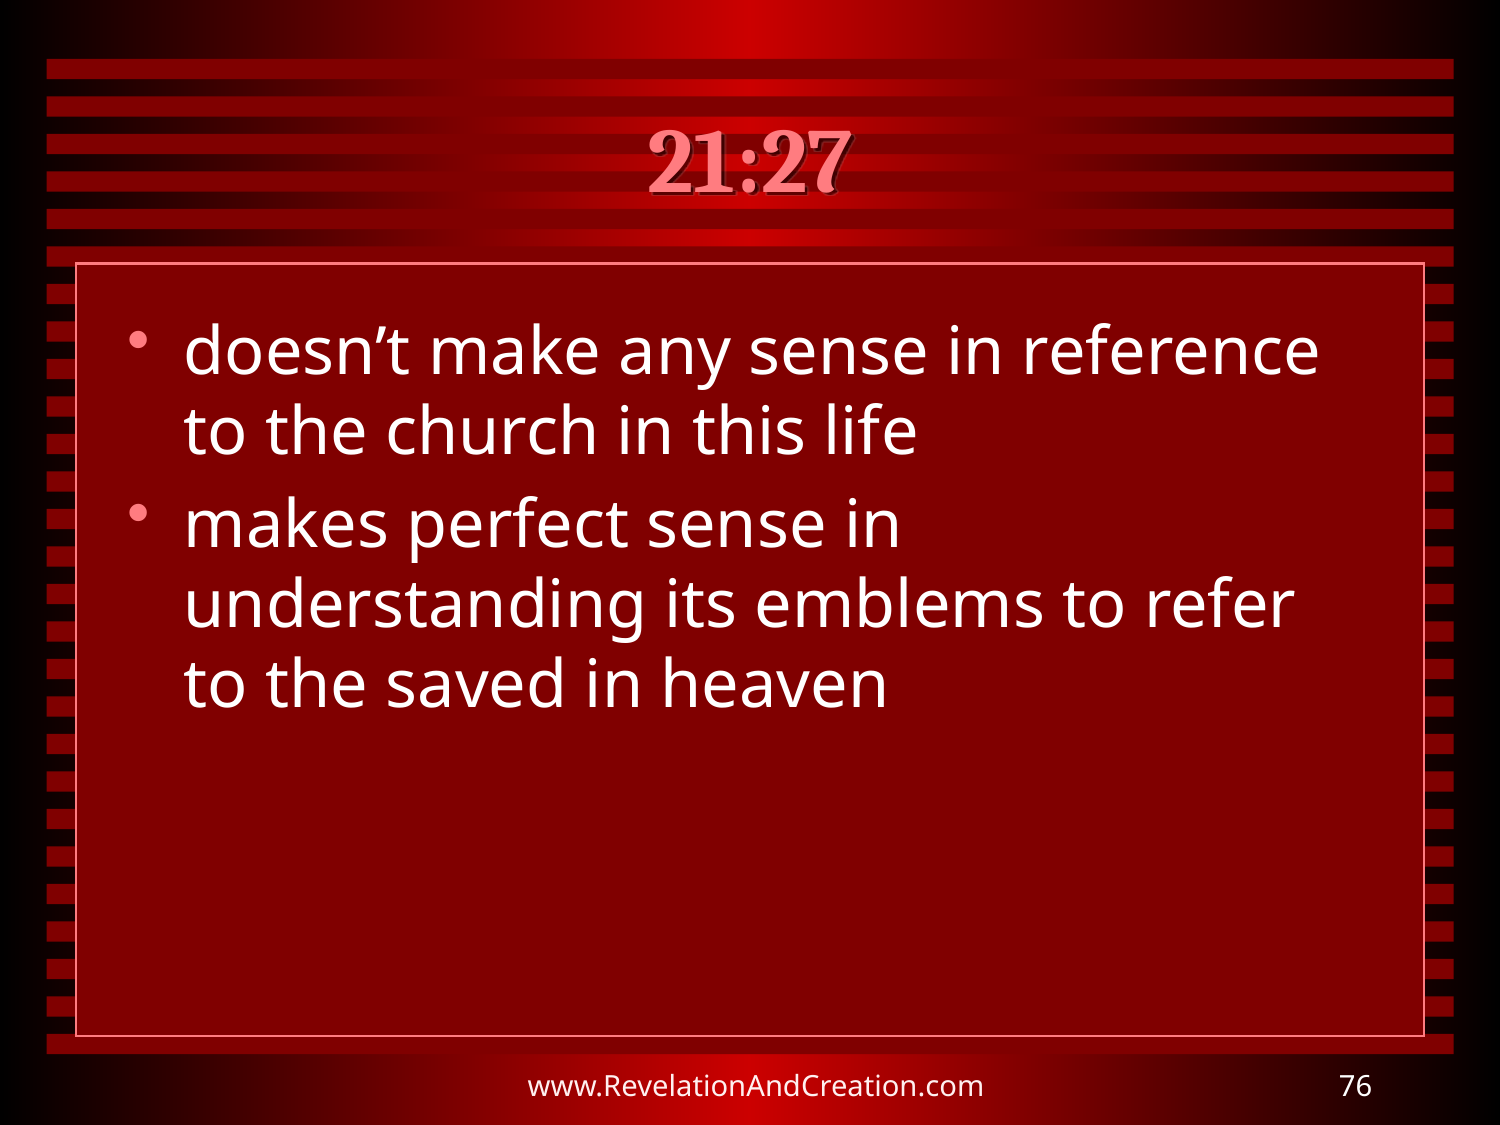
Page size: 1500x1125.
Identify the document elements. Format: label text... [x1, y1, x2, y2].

footer www.RevelationAndCreation.com [474, 1049, 1038, 1125]
list doesn’t make any sense in reference to the church in this life makes perfect sense in understanding its emblems to refer to the saved in heaven [111, 299, 1388, 976]
title 21:27 [112, 62, 1388, 251]
slide_number 76 [1074, 1049, 1388, 1125]
